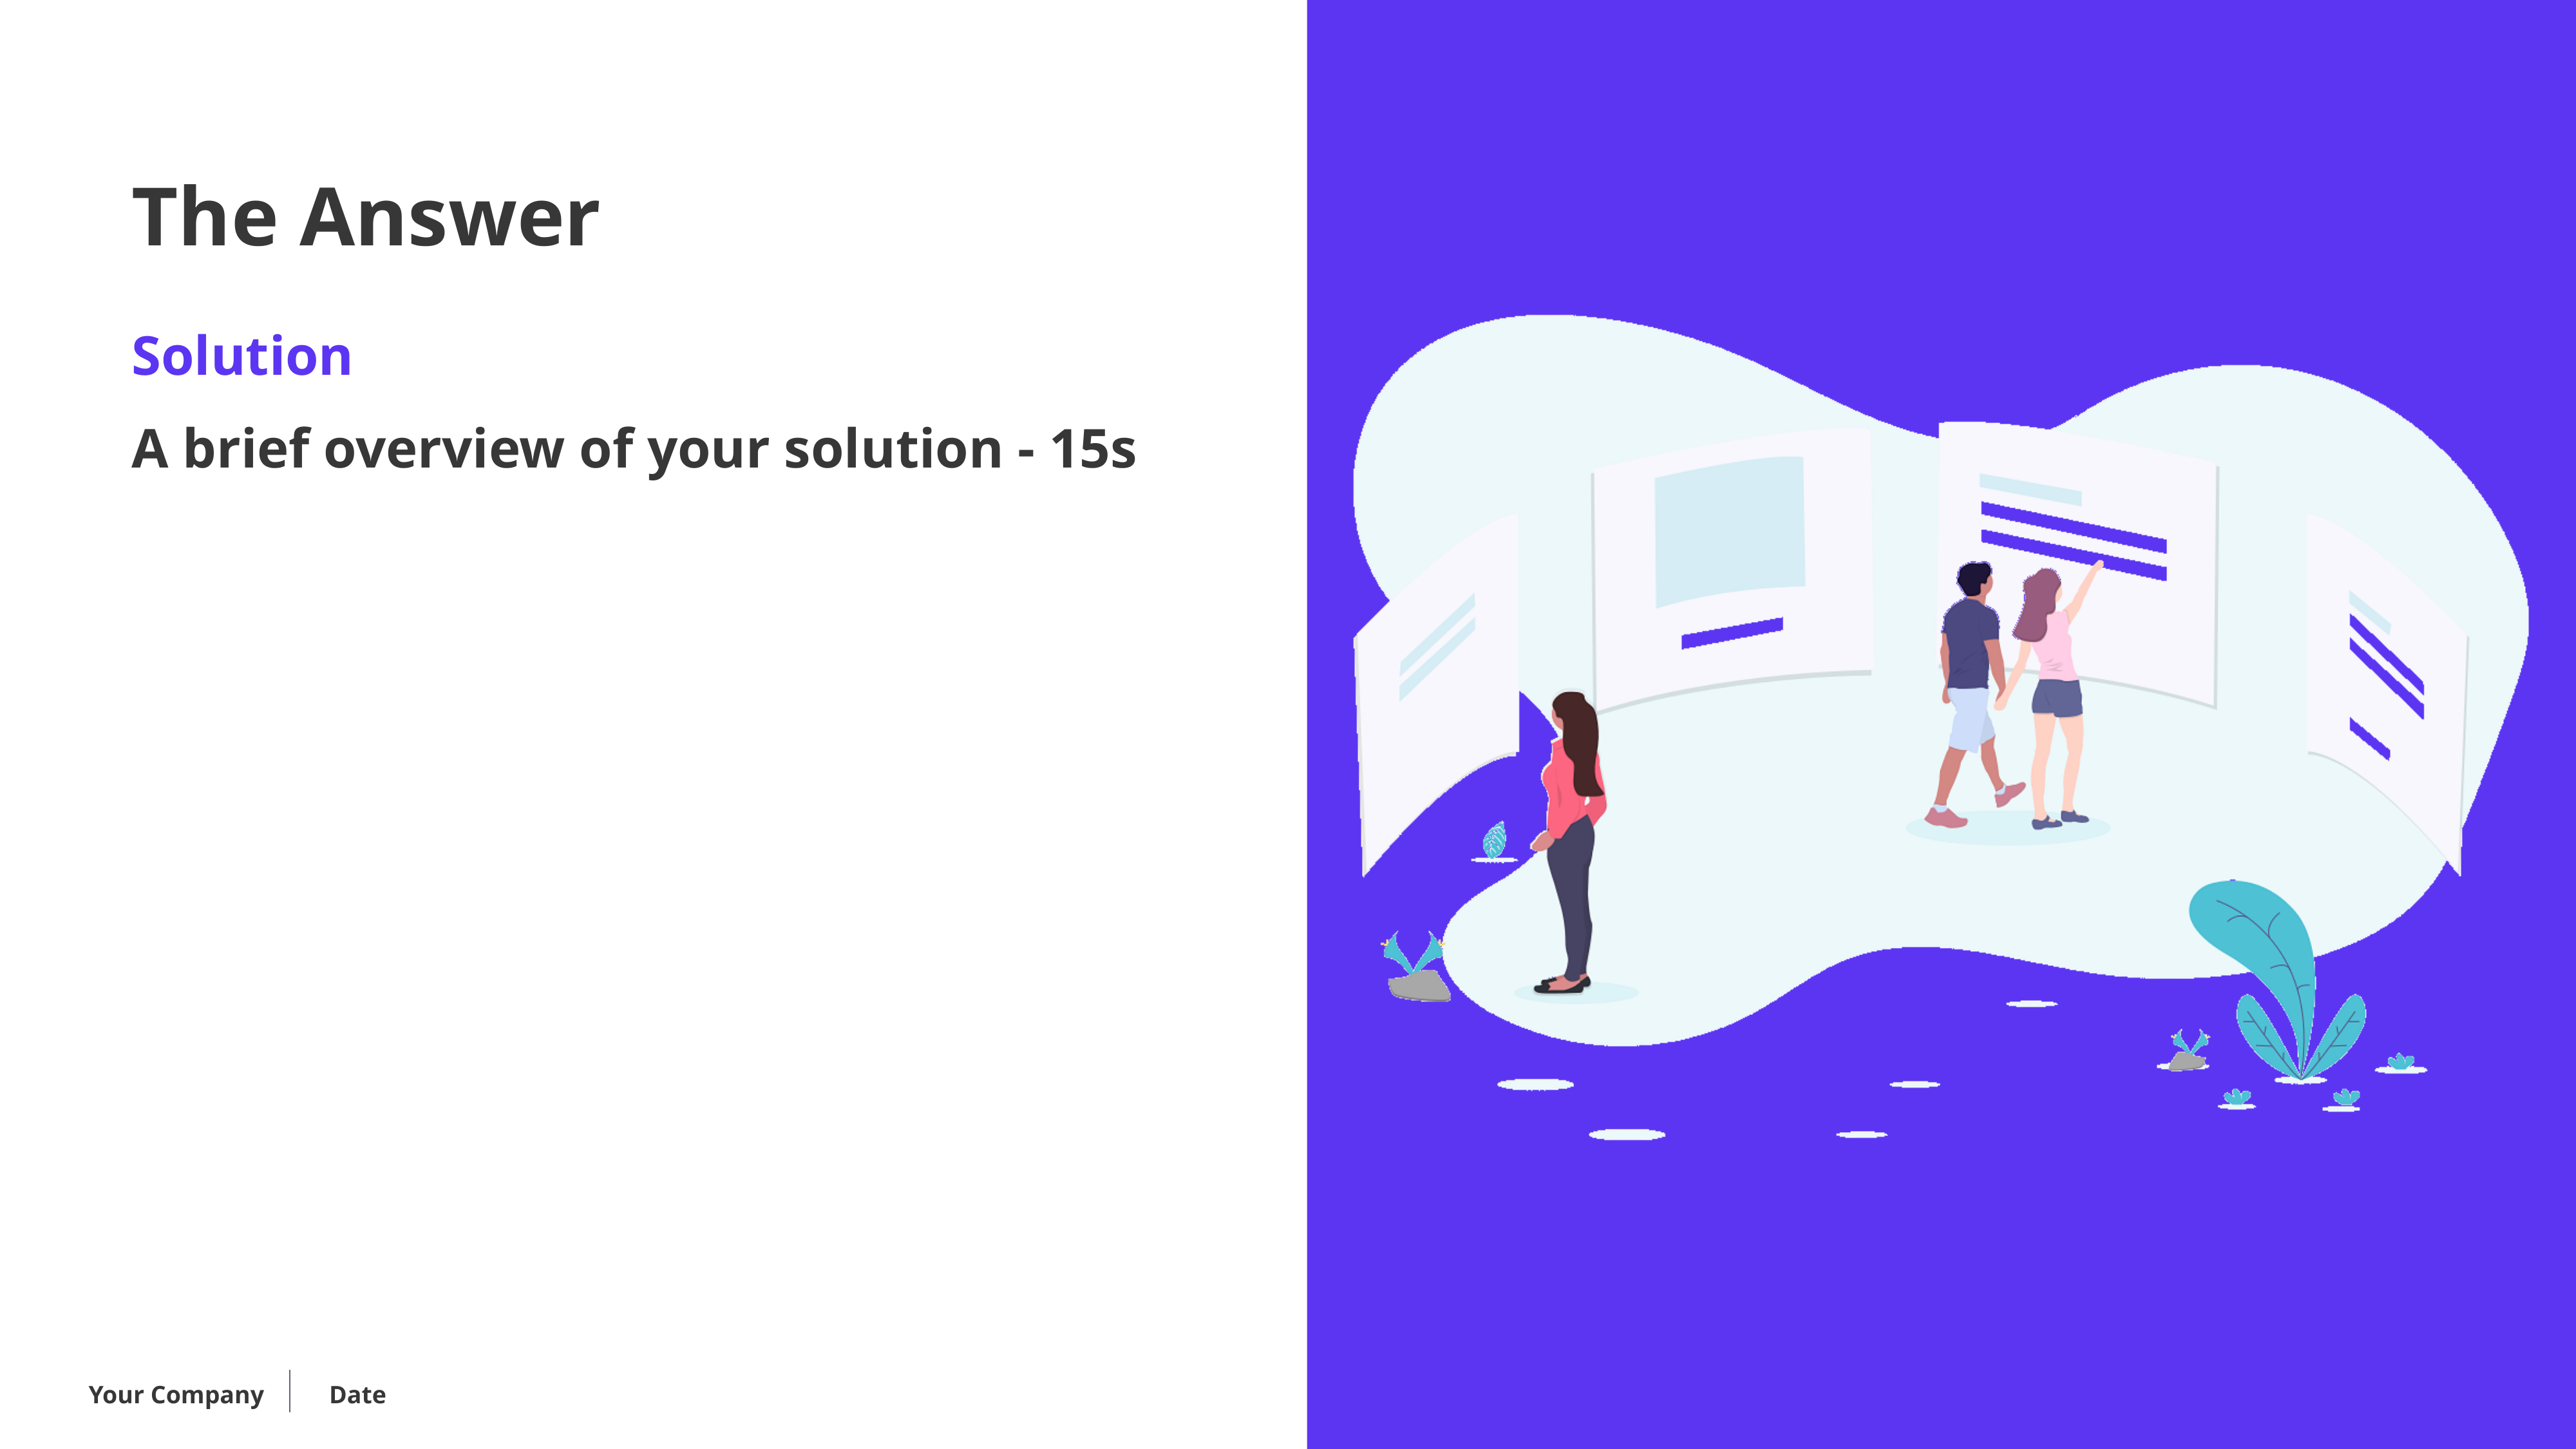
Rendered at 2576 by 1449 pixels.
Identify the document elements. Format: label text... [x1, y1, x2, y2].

text_box The Answer [124, 168, 1204, 271]
text_box [1307, 0, 2576, 1449]
text_box Solution A brief overview of your solution - 15s [124, 321, 1217, 487]
picture [1325, 227, 2559, 1227]
